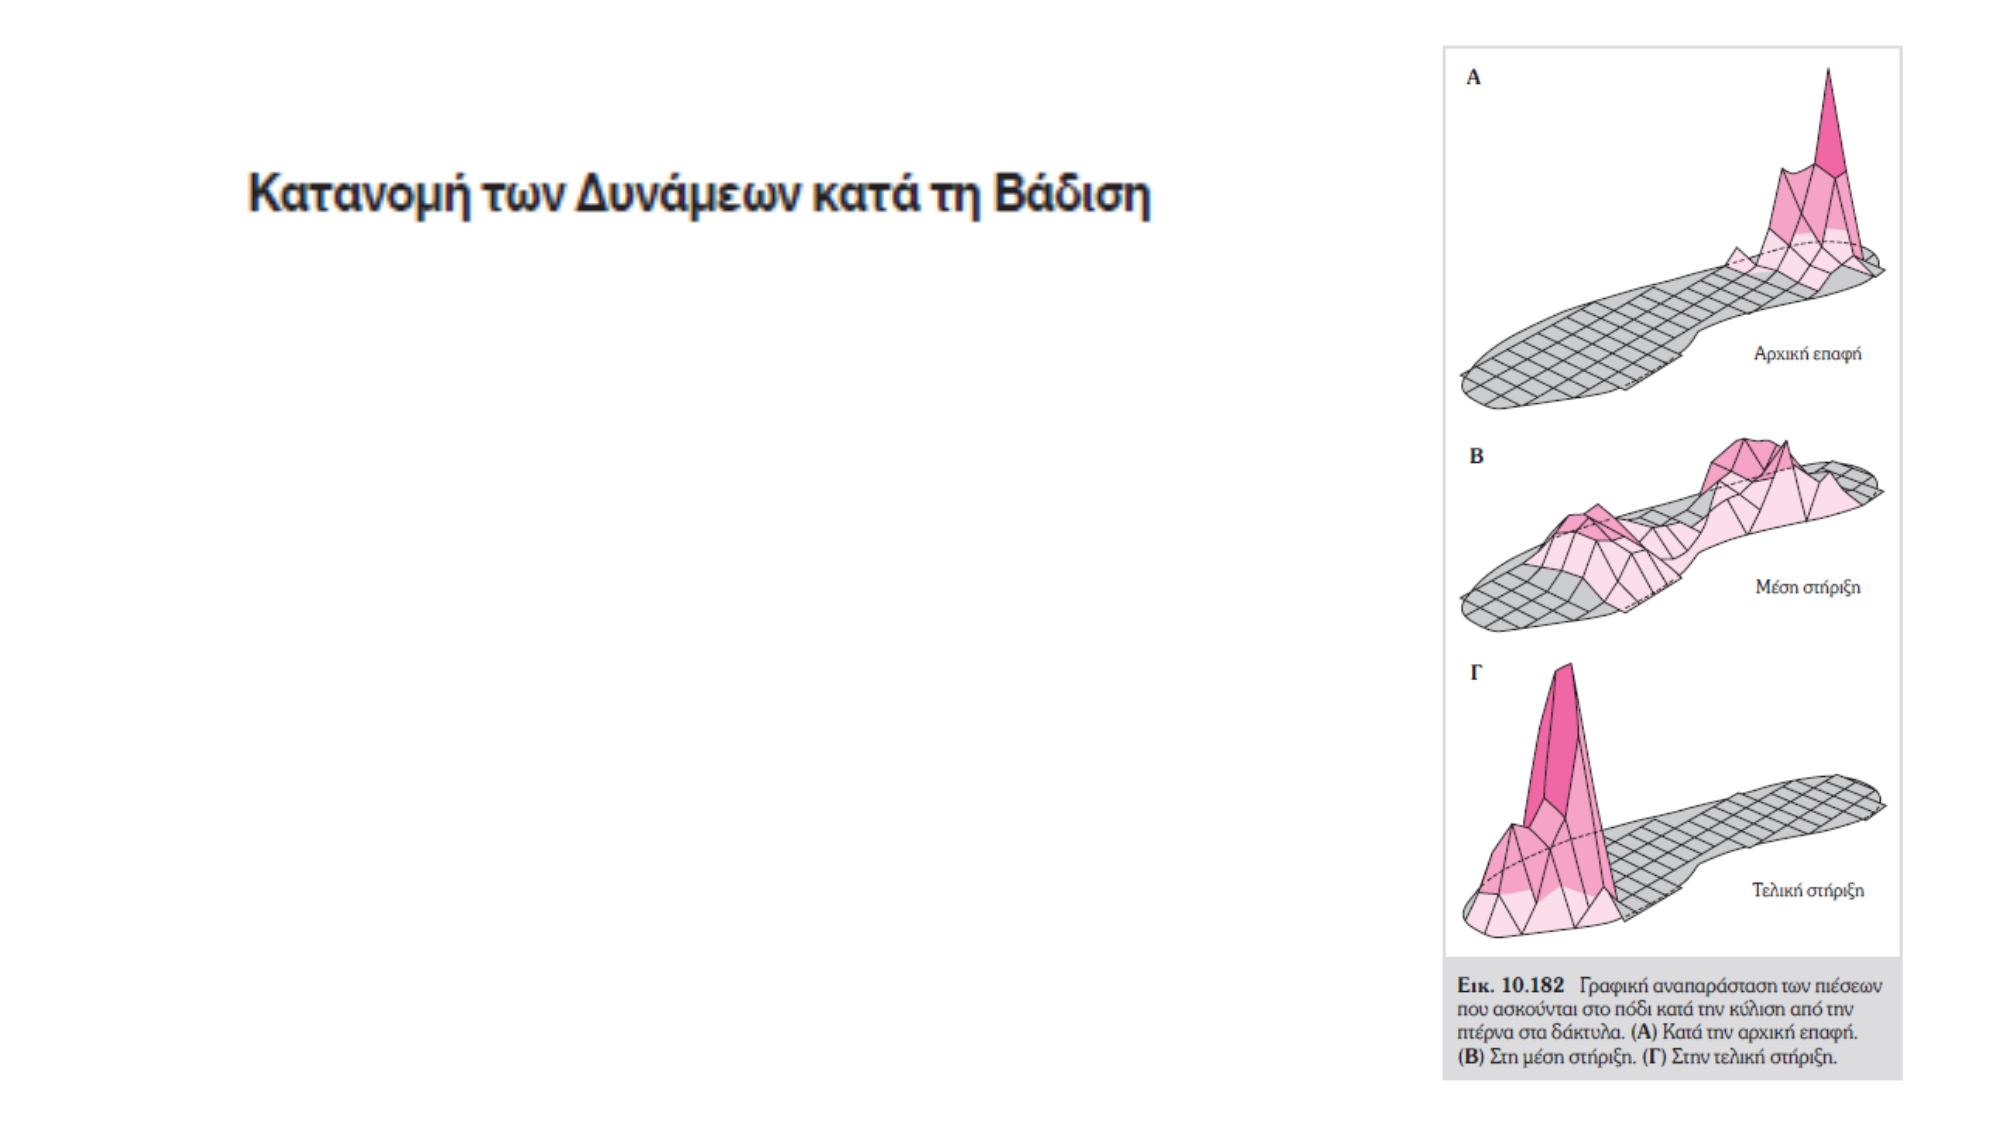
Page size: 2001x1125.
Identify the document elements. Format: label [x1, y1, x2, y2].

picture [194, 118, 1210, 230]
list [1426, 35, 1934, 1090]
